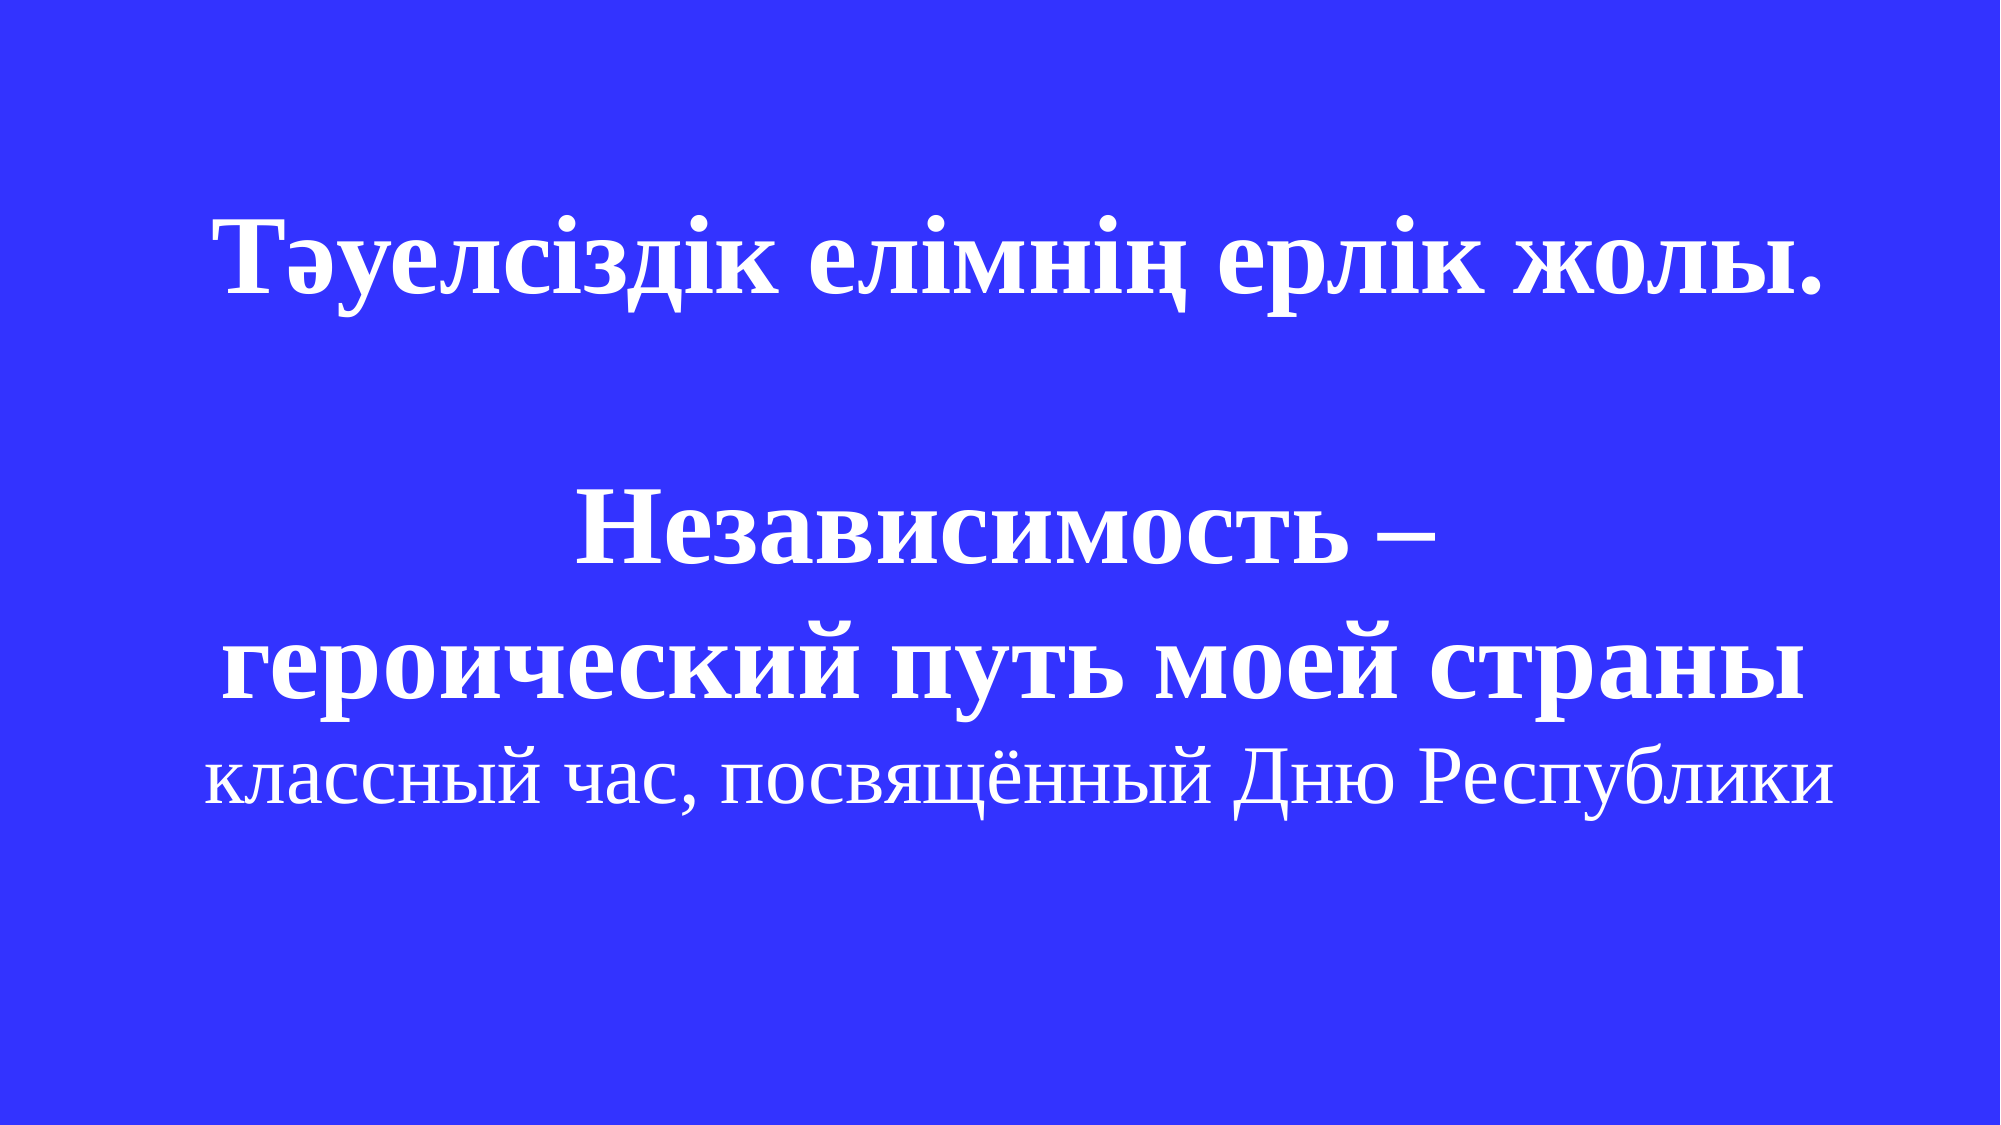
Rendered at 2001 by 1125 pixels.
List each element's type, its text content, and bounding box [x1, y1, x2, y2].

text_box Тәуелсіздік елімнің ерлік жолы. Независимость – героический путь моей страны классный час, посвящённый Дню Республики [133, 173, 1907, 828]
